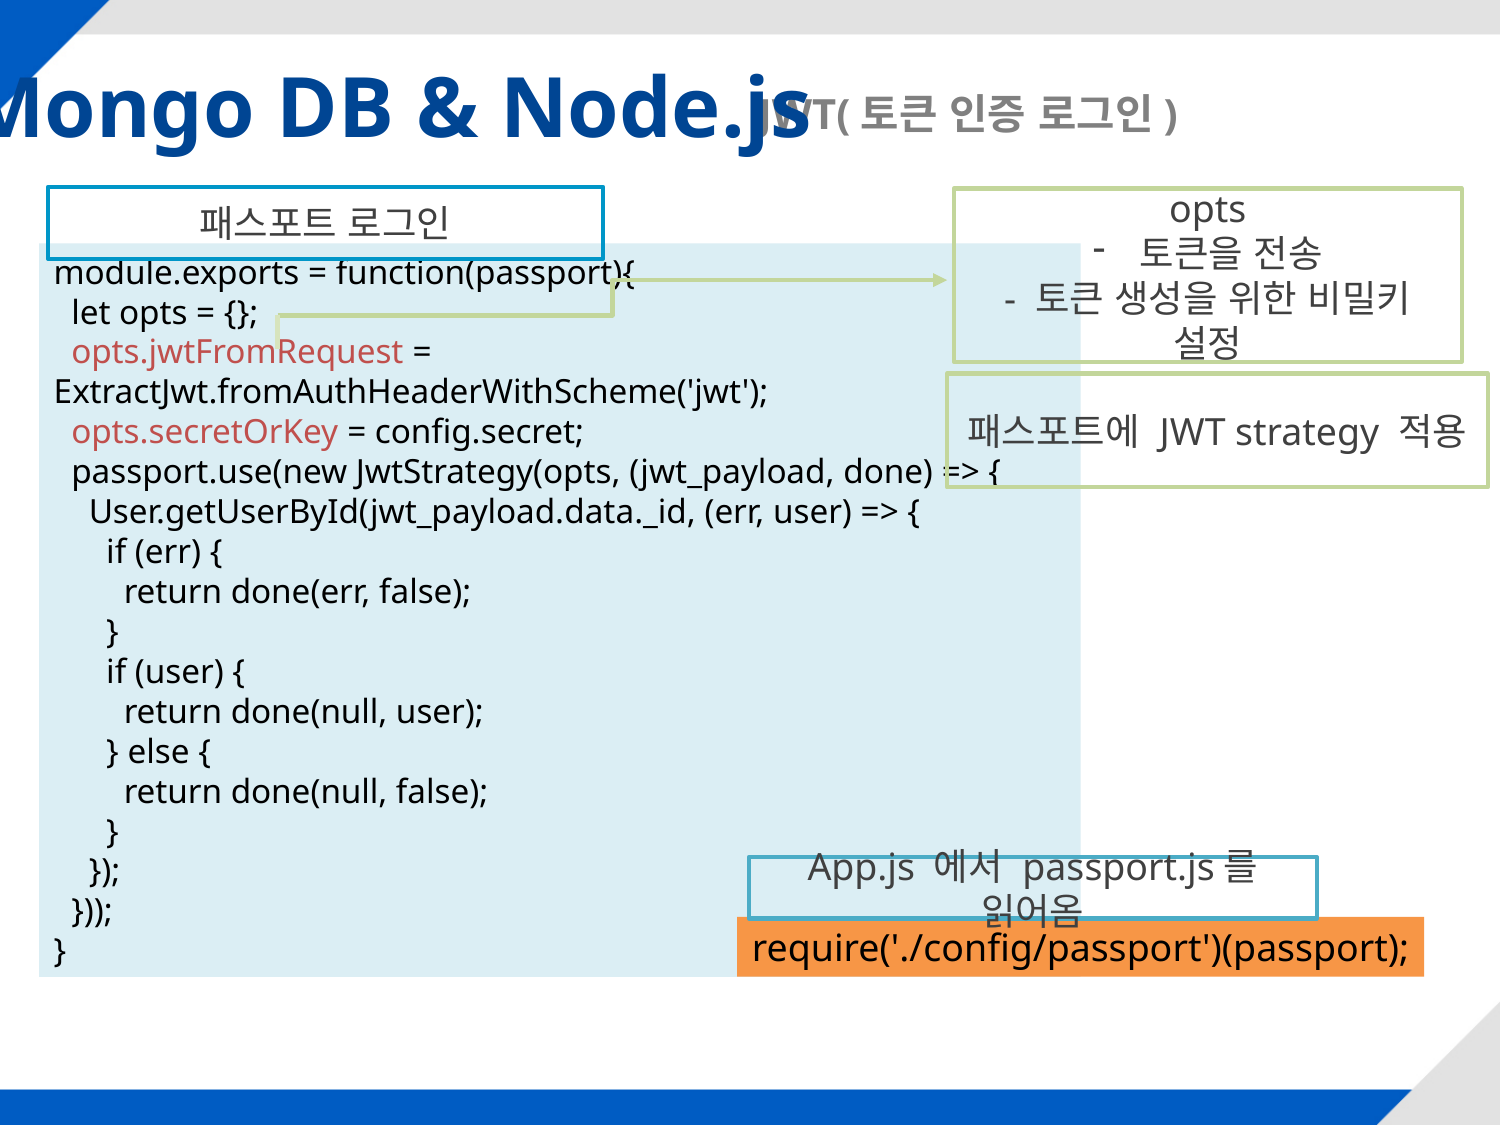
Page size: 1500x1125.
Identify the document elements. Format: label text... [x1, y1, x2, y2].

text_box Mongo DB & Node.js [0, 46, 828, 262]
text_box require('./config/passport')(passport); [737, 916, 1425, 977]
picture [0, 0, 1500, 80]
text_box opts 토큰을 전송 - 토큰 생성을 위한 비밀키 설정 [952, 186, 1464, 364]
text_box module.exports = function(passport){ let opts = {}; opts.jwtFromRequest = ExtractJwt.fromAuthHeaderWithScheme('jwt'); opts.secretOrKey = config.secret; passport.use(new JwtStrategy(opts, (jwt_payload, done) => { User.getUserById(jwt_payload.data._id, (err, user) => { if (err) { return done(err, false); } if (user) { return done(null, user); } else { return done(null, false); } }); })); } [39, 243, 1081, 977]
picture [0, 146, 1500, 1125]
text_box JWT(토큰 인증 로그인) [828, 80, 1500, 146]
text_box 패스포트에 JWT strategy 적용 [945, 371, 1490, 489]
text_box App.js 에서 passport.js를 읽어옴 [747, 855, 1319, 921]
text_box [277, 279, 948, 316]
